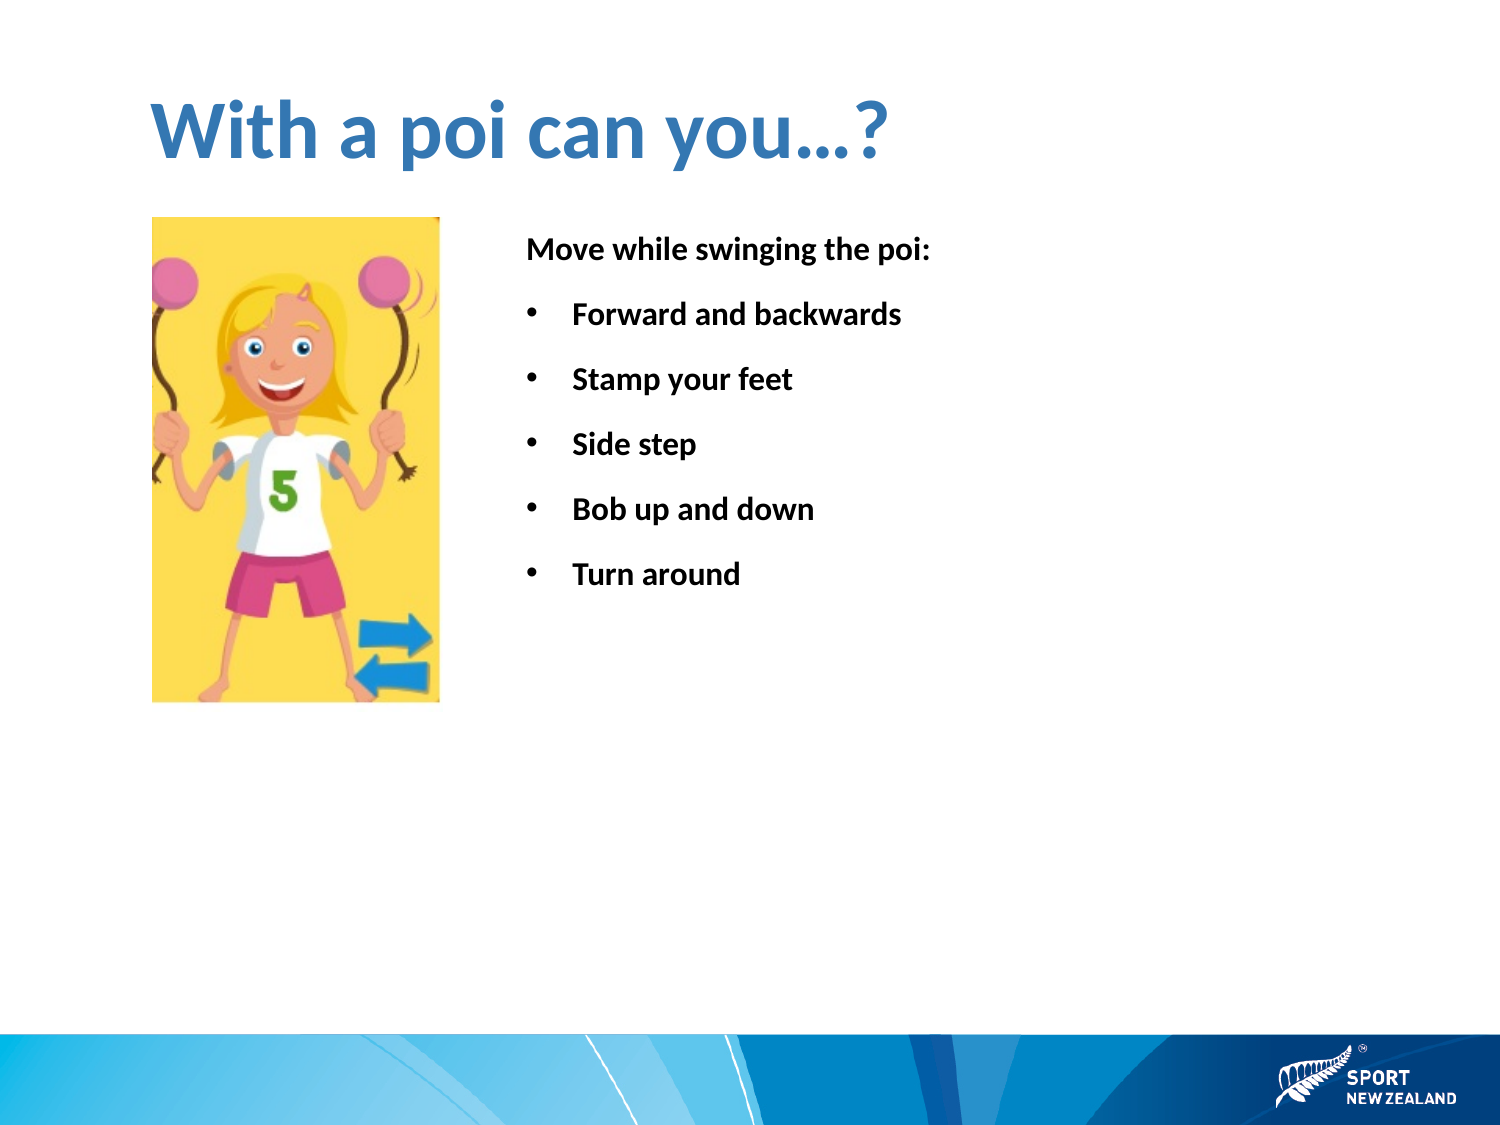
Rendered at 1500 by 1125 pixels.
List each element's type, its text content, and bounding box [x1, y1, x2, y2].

text_box Move while swinging the poi: Forward and backwards Stamp your feet Side step Bob up and down Turn around [454, 220, 1010, 681]
picture [0, 0, 1500, 1125]
title With a poi can you…? [135, 54, 1400, 197]
